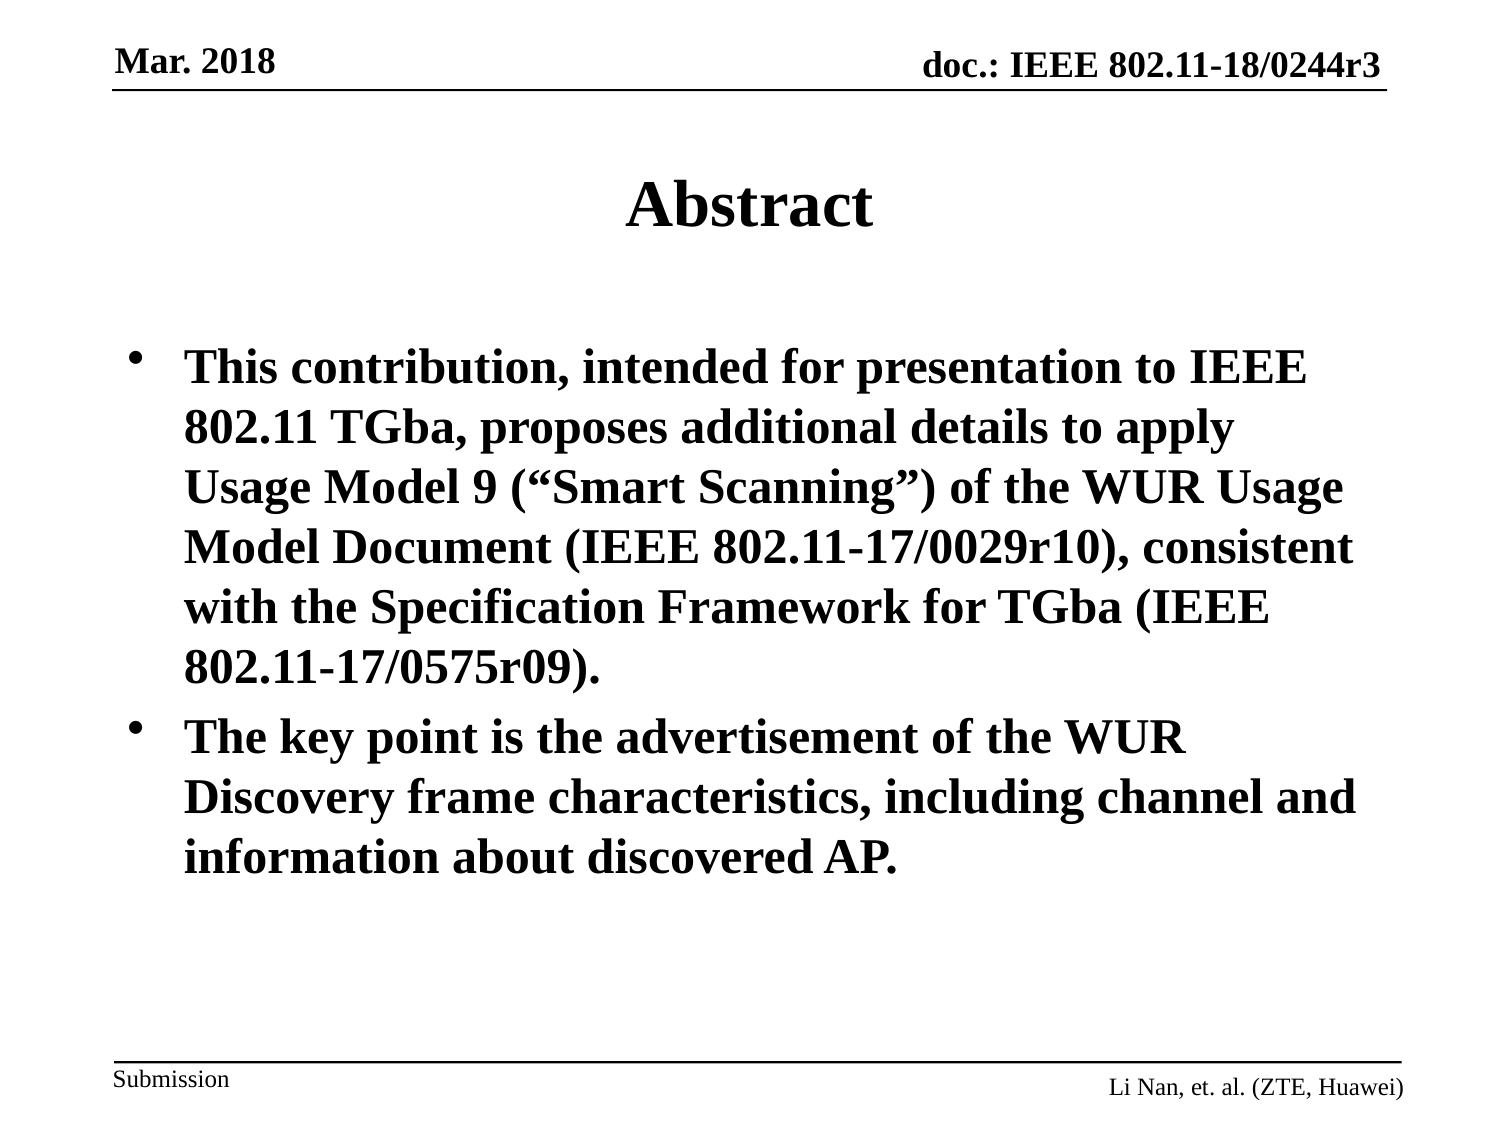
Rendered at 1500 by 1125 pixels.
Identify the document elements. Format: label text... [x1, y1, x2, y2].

list This contribution, intended for presentation to IEEE 802.11 TGba, proposes additional details to apply Usage Model 9 (“Smart Scanning”) of the WUR Usage Model Document (IEEE 802.11-17/0029r10), consistent with the Specification Framework for TGba (IEEE 802.11-17/0575r09). The key point is the advertisement of the WUR Discovery frame characteristics, including channel and information about discovered AP. [112, 326, 1388, 1002]
title Abstract [112, 112, 1388, 288]
